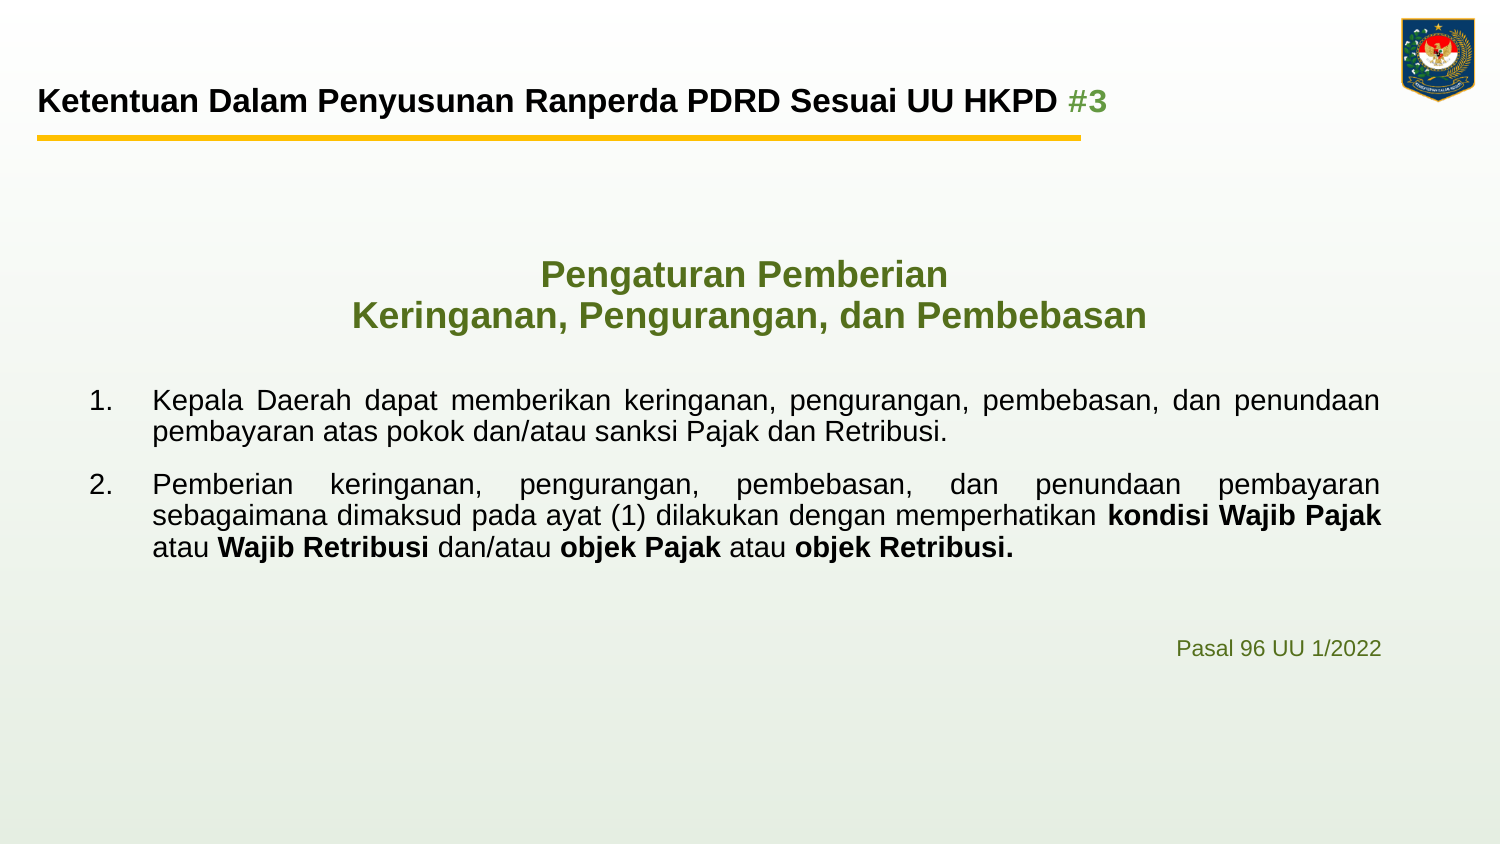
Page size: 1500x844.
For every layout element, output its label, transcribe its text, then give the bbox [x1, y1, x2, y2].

picture [1387, 0, 1489, 126]
text_box Ketentuan Dalam Penyusunan Ranperda PDRD Sesuai UU HKPD #3 [37, 79, 1382, 120]
text_box Pengaturan Pemberian Keringanan, Pengurangan, dan Pembebasan [103, 247, 1397, 366]
text_box Kepala Daerah dapat memberikan keringanan, pengurangan, pembebasan, dan penundaan pembayaran atas pokok dan/atau sanksi Pajak dan Retribusi. Pemberian keringanan, pengurangan, pembebasan, dan penundaan pembayaran sebagaimana dimaksud pada ayat (1) dilakukan dengan memperhatikan kondisi Wajib Pajak atau Wajib Retribusi dan/atau objek Pajak atau objek Retribusi. Pasal 96 UU 1/2022 [74, 377, 1397, 694]
